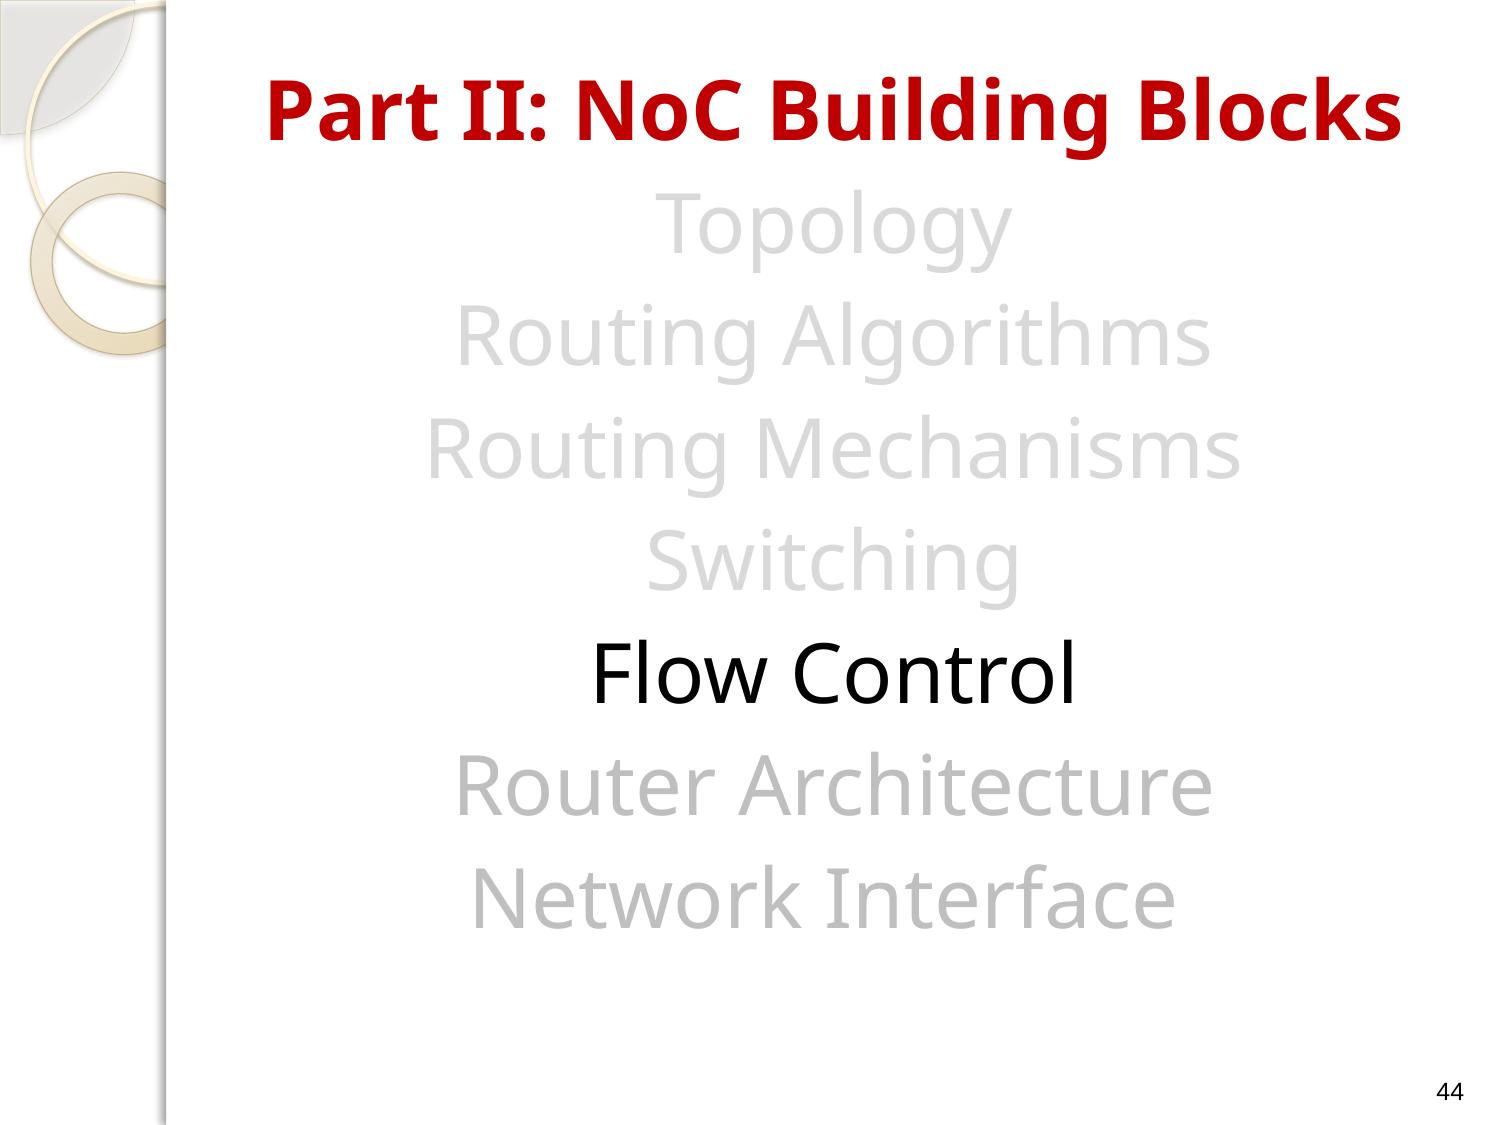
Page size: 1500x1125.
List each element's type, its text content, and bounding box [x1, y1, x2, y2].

list Part II: NoC Building Blocks Topology Routing Algorithms Routing Mechanisms Switching Flow Control Router Architecture Network Interface [187, 50, 1468, 1044]
slide_number 44 [1413, 1034, 1488, 1113]
